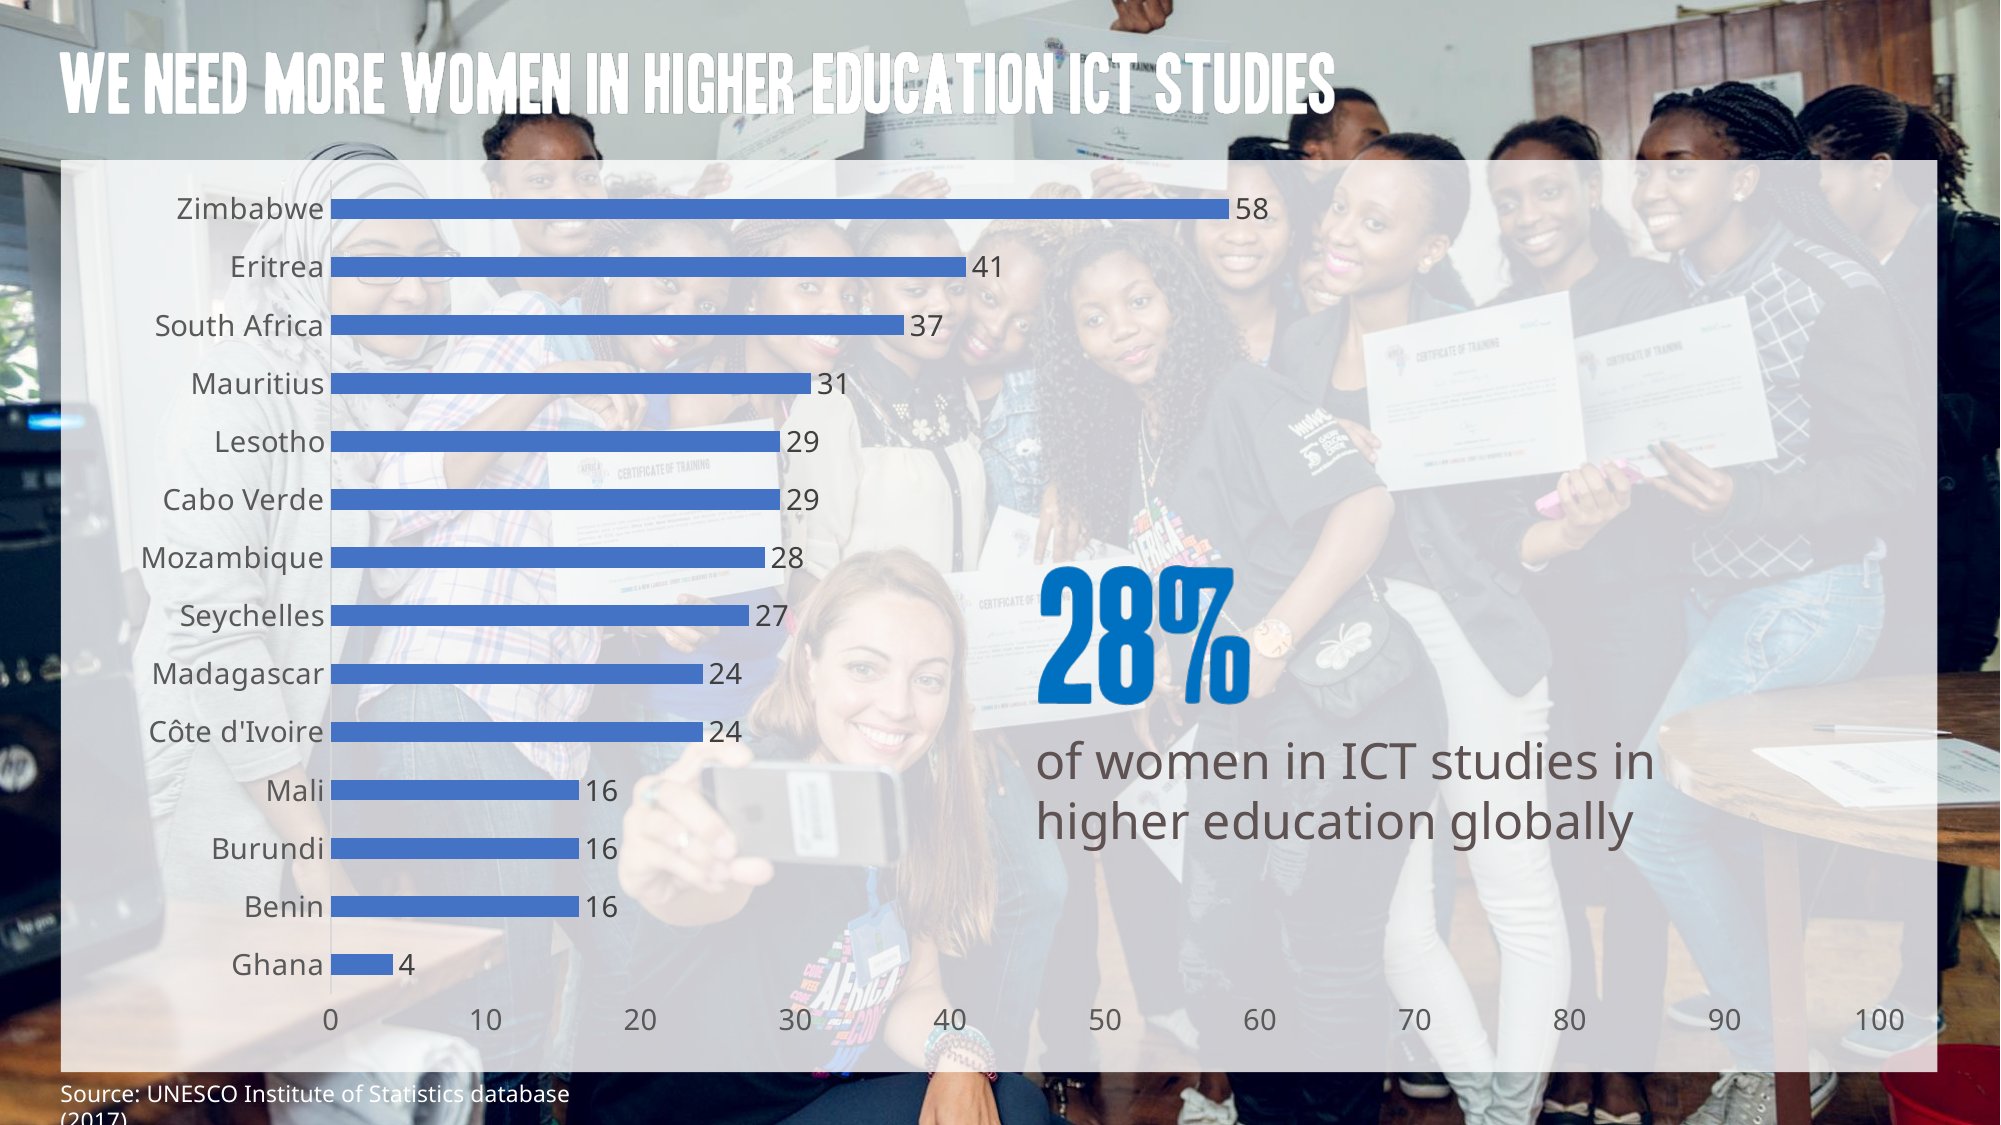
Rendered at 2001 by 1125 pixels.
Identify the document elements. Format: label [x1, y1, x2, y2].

picture [0, 0, 2000, 1125]
chart [60, 160, 1938, 1073]
